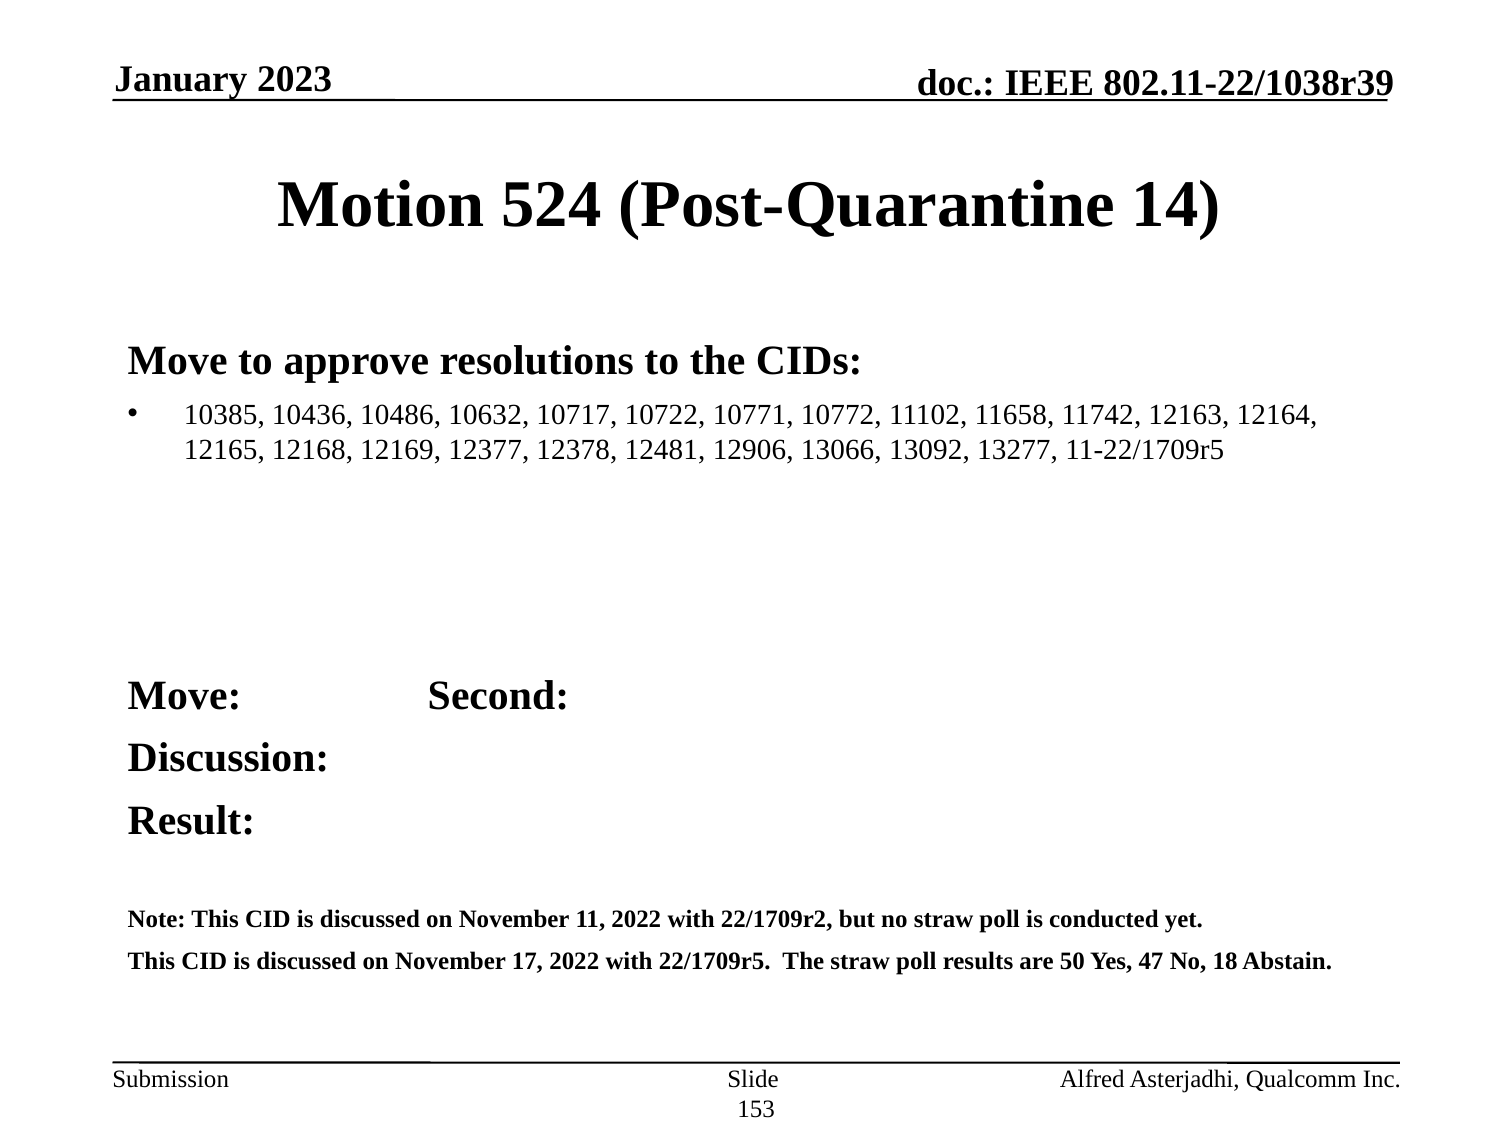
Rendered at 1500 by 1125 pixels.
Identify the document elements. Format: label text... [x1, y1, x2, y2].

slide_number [114, 54, 423, 100]
list Move to approve resolutions to the CIDs: 10385, 10436, 10486, 10632, 10717, 10722, 10771, 10772, 11102, 11658, 11742, 12163, 12164, 12165, 12168, 12169, 12377, 12378, 12481, 12906, 13066, 13092, 13277, 11-22/1709r5 Move: Second: Discussion: Result: Note: This CID is discussed on November 11, 2022 with 22/1709r2, but no straw poll is conducted yet. This CID is discussed on November 17, 2022 with 22/1709r5. The straw poll results are 50 Yes, 47 No, 18 Abstain. [112, 324, 1388, 1000]
footer Alfred Asterjadhi, Qualcomm Inc. [878, 1061, 1402, 1093]
slide_number Slide 153 [712, 1061, 800, 1123]
title Motion 524 (Post-Quarantine 14) [112, 112, 1388, 288]
